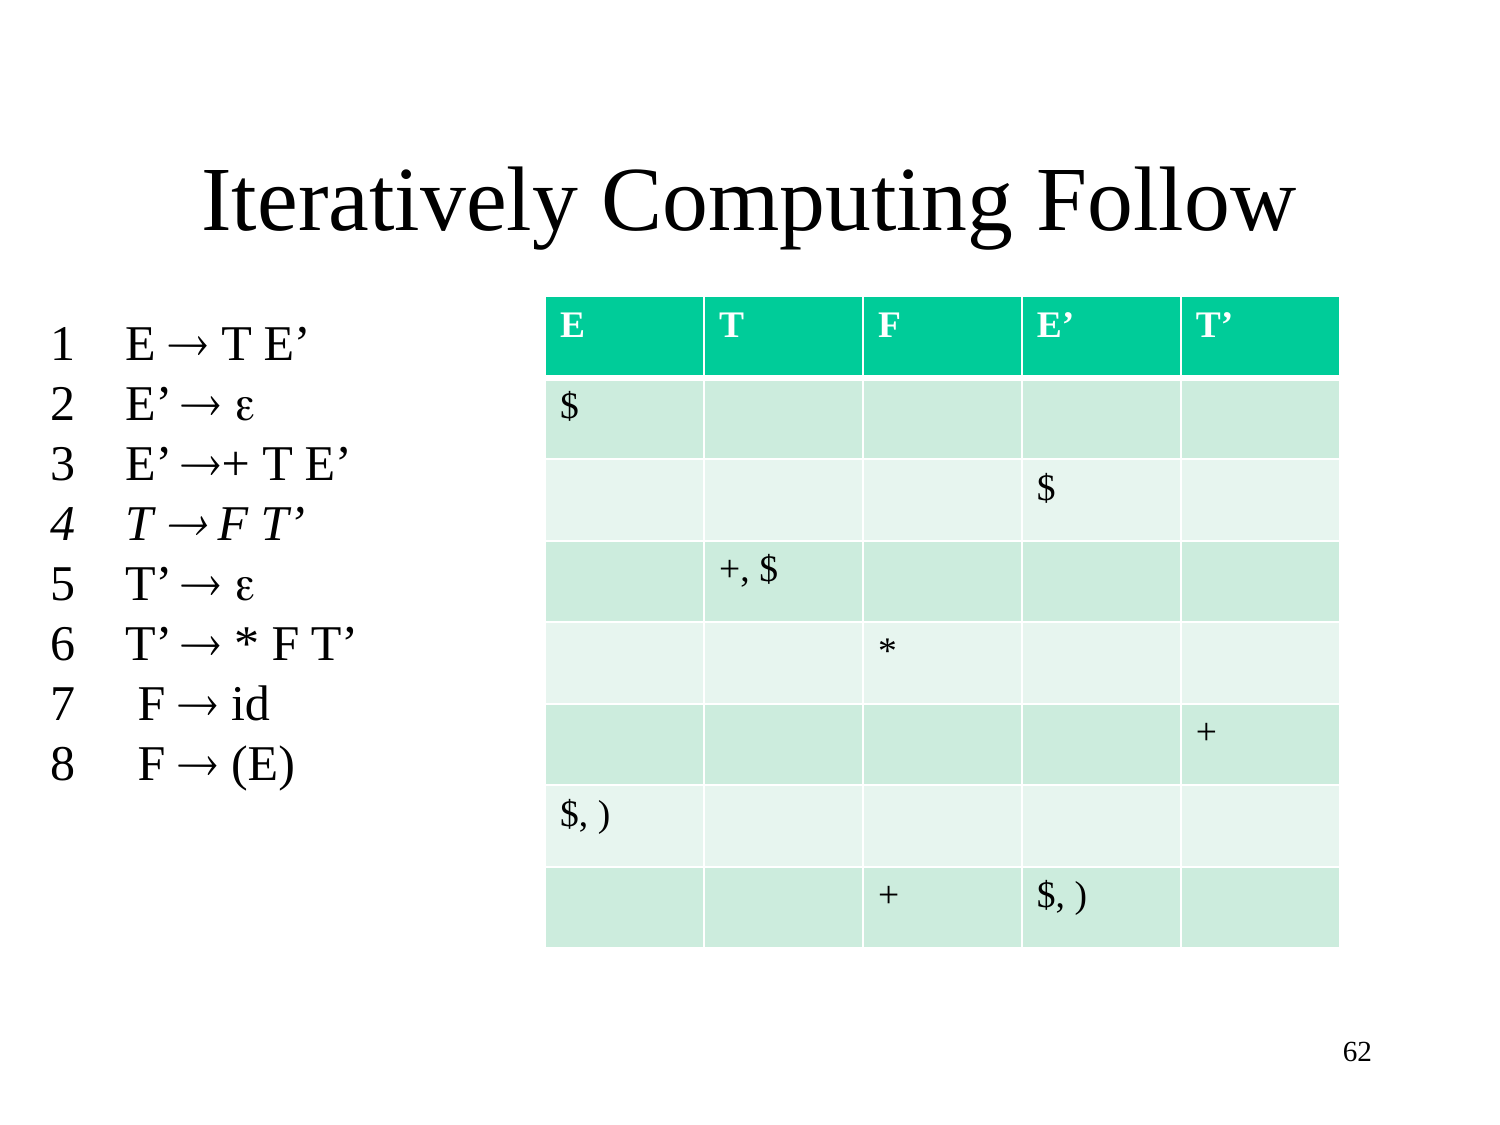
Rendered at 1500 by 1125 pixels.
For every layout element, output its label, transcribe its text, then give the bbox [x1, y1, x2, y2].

table_cell [864, 705, 1021, 784]
table_cell [1023, 542, 1180, 621]
table_cell [1023, 705, 1180, 784]
table_header F [864, 297, 1021, 375]
table_cell [864, 542, 1021, 621]
table_cell [1182, 542, 1339, 621]
table_cell [864, 460, 1021, 540]
table_cell [864, 381, 1021, 458]
table_cell [1182, 623, 1339, 703]
table_header E’ [1023, 297, 1180, 375]
table_cell [546, 868, 703, 947]
table_cell $ [1023, 460, 1180, 540]
table_header E [546, 297, 703, 375]
table_cell $, ) [546, 786, 703, 866]
table_cell [546, 542, 703, 621]
table_cell + [1182, 705, 1339, 784]
table_cell [705, 868, 862, 947]
table_cell [705, 460, 862, 540]
slide_number 62 [1074, 1024, 1388, 1101]
table_cell [1023, 786, 1180, 866]
table_cell [1182, 381, 1339, 458]
table_cell [705, 623, 862, 703]
table_cell $, ) [1023, 868, 1180, 947]
table_cell + [864, 868, 1021, 947]
table_cell [1023, 623, 1180, 703]
table_cell * [864, 623, 1021, 703]
table_cell [546, 705, 703, 784]
table_header T [705, 297, 862, 375]
table_cell [1182, 868, 1339, 947]
table_cell [864, 786, 1021, 866]
table_cell [546, 623, 703, 703]
table_cell [705, 786, 862, 866]
table_header T’ [1182, 297, 1339, 375]
table_cell [705, 381, 862, 458]
table_cell [546, 460, 703, 540]
table_cell +, $ [705, 542, 862, 621]
table_cell [1182, 460, 1339, 540]
text_box E  T E’ E’   E’ + T E’ T  F T’ T’   T’  * F T’ F  id F  (E) [35, 303, 379, 798]
table_cell [1023, 381, 1180, 458]
title Iteratively Computing Follow [112, 99, 1388, 288]
table_cell [705, 705, 862, 784]
table_cell [1182, 786, 1339, 866]
table_cell $ [546, 381, 703, 458]
